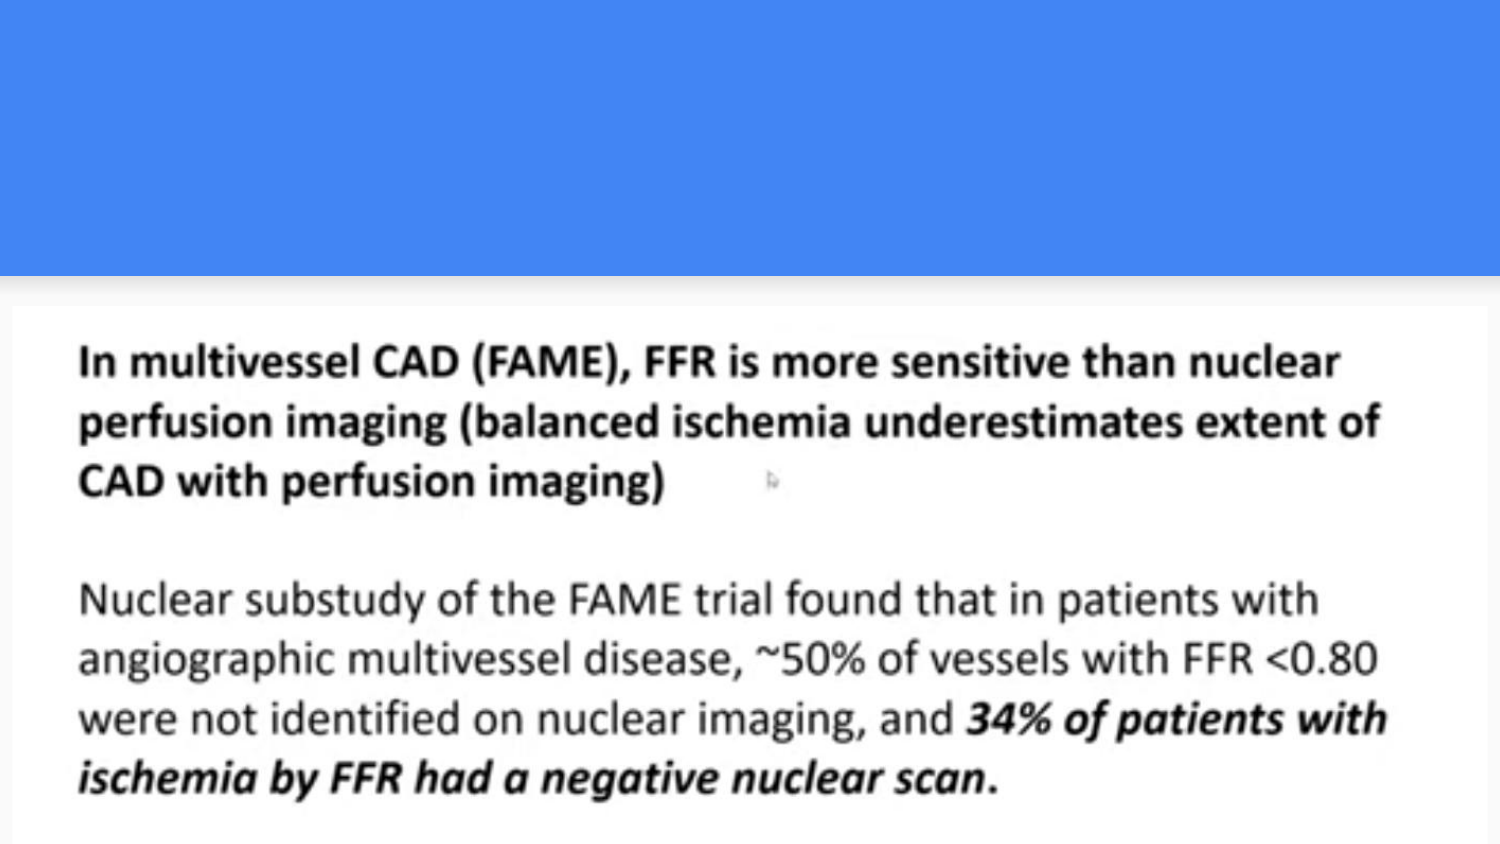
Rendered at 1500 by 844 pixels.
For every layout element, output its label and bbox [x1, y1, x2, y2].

picture [12, 306, 1488, 844]
